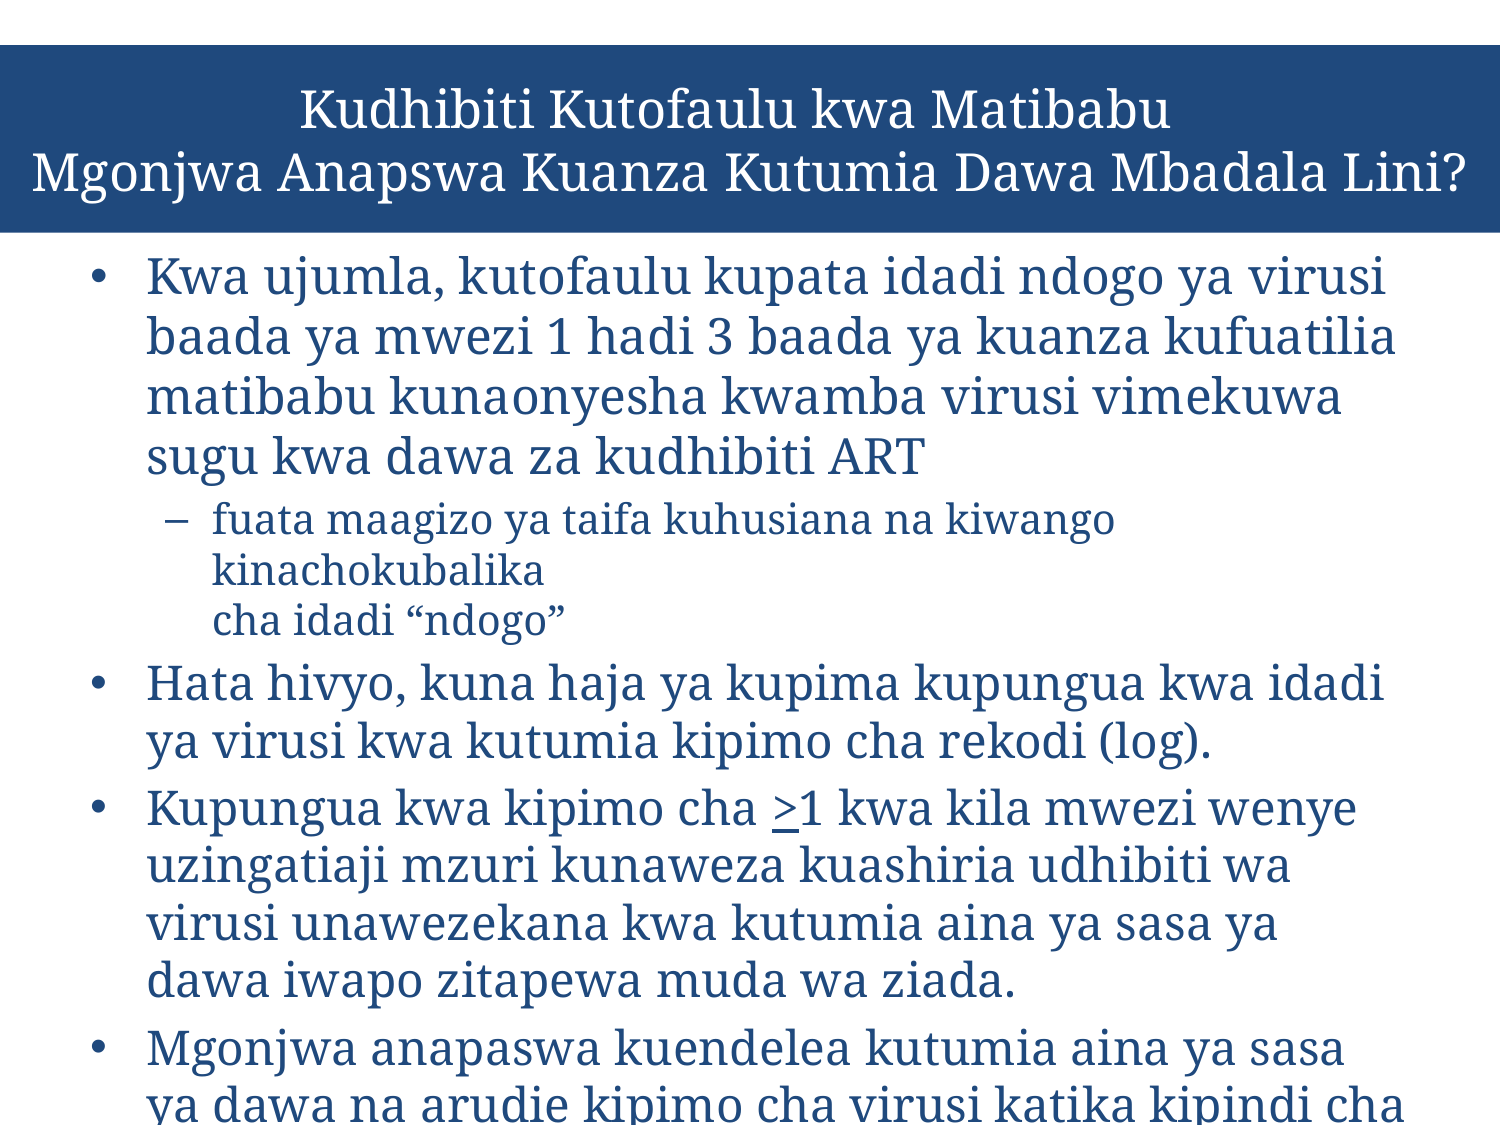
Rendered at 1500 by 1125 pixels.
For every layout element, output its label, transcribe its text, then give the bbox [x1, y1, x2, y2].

list Kwa ujumla, kutofaulu kupata idadi ndogo ya virusi baada ya mwezi 1 hadi 3 baada ya kuanza kufuatilia matibabu kunaonyesha kwamba virusi vimekuwa sugu kwa dawa za kudhibiti ART fuata maagizo ya taifa kuhusiana na kiwango kinachokubalika cha idadi “ndogo” Hata hivyo, kuna haja ya kupima kupungua kwa idadi ya virusi kwa kutumia kipimo cha rekodi (log). Kupungua kwa kipimo cha >1 kwa kila mwezi wenye uzingatiaji mzuri kunaweza kuashiria udhibiti wa virusi unawezekana kwa kutumia aina ya sasa ya dawa iwapo zitapewa muda wa ziada. Mgonjwa anapaswa kuendelea kutumia aina ya sasa ya dawa na arudie kipimo cha virusi katika kipindi cha miezi kadhaa kama virusi bado hazijadhibitiwa [75, 237, 1425, 1075]
title Kudhibiti Kutofaulu kwa Matibabu Mgonjwa Anapswa Kuanza Kutumia Dawa Mbadala Lini? [0, 45, 1500, 233]
